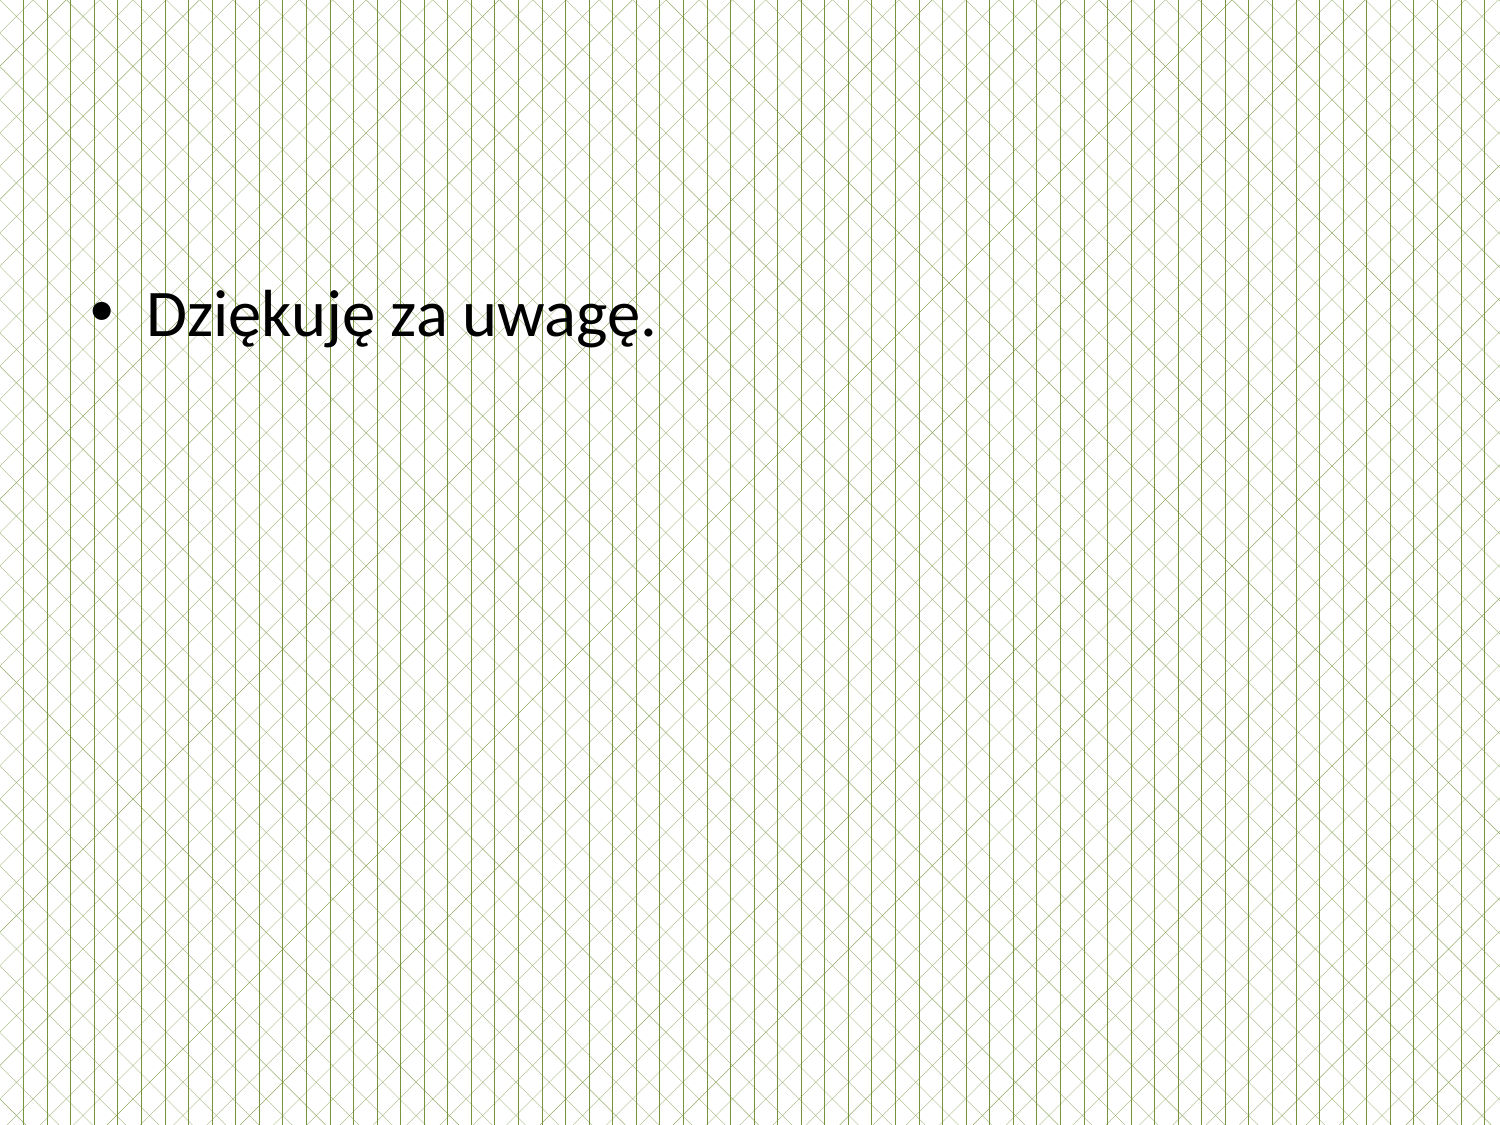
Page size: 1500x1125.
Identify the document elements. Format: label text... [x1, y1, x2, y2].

list Dziękuję za uwagę. [75, 262, 1425, 1005]
